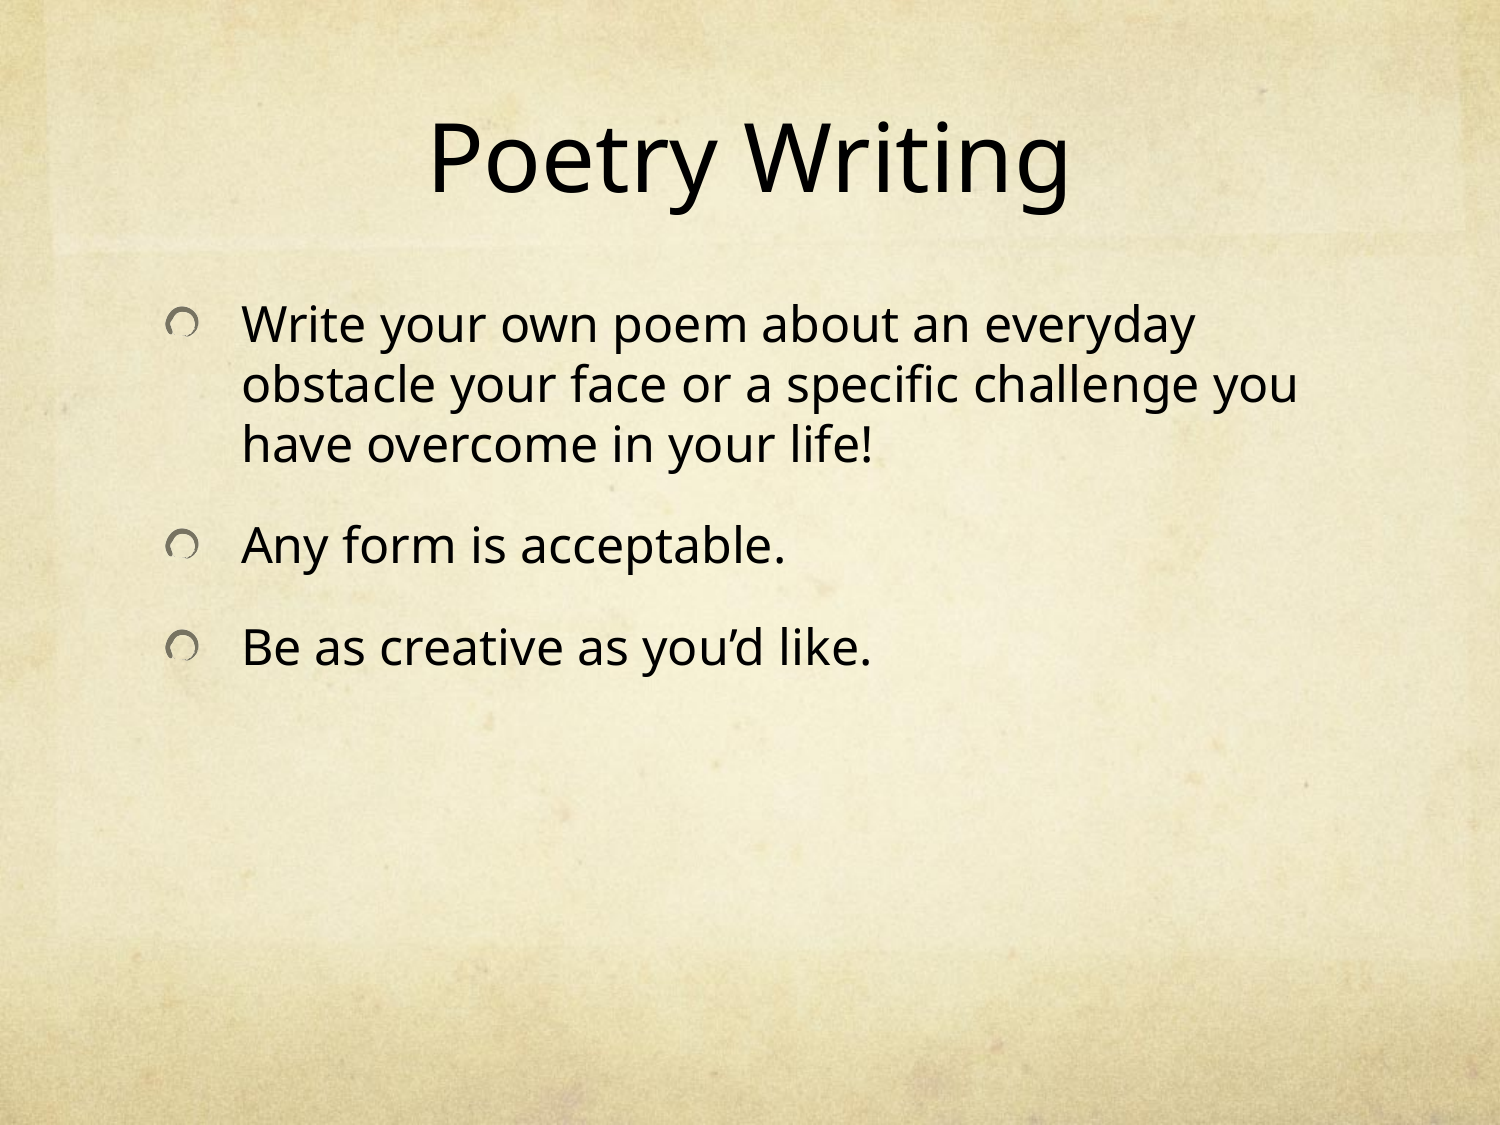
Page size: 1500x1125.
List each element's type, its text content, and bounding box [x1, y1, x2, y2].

title Poetry Writing [150, 82, 1350, 225]
picture [0, 0, 1500, 1125]
list Write your own poem about an everyday obstacle your face or a specific challenge you have overcome in your life! Any form is acceptable. Be as creative as you’d like. [150, 284, 1350, 950]
